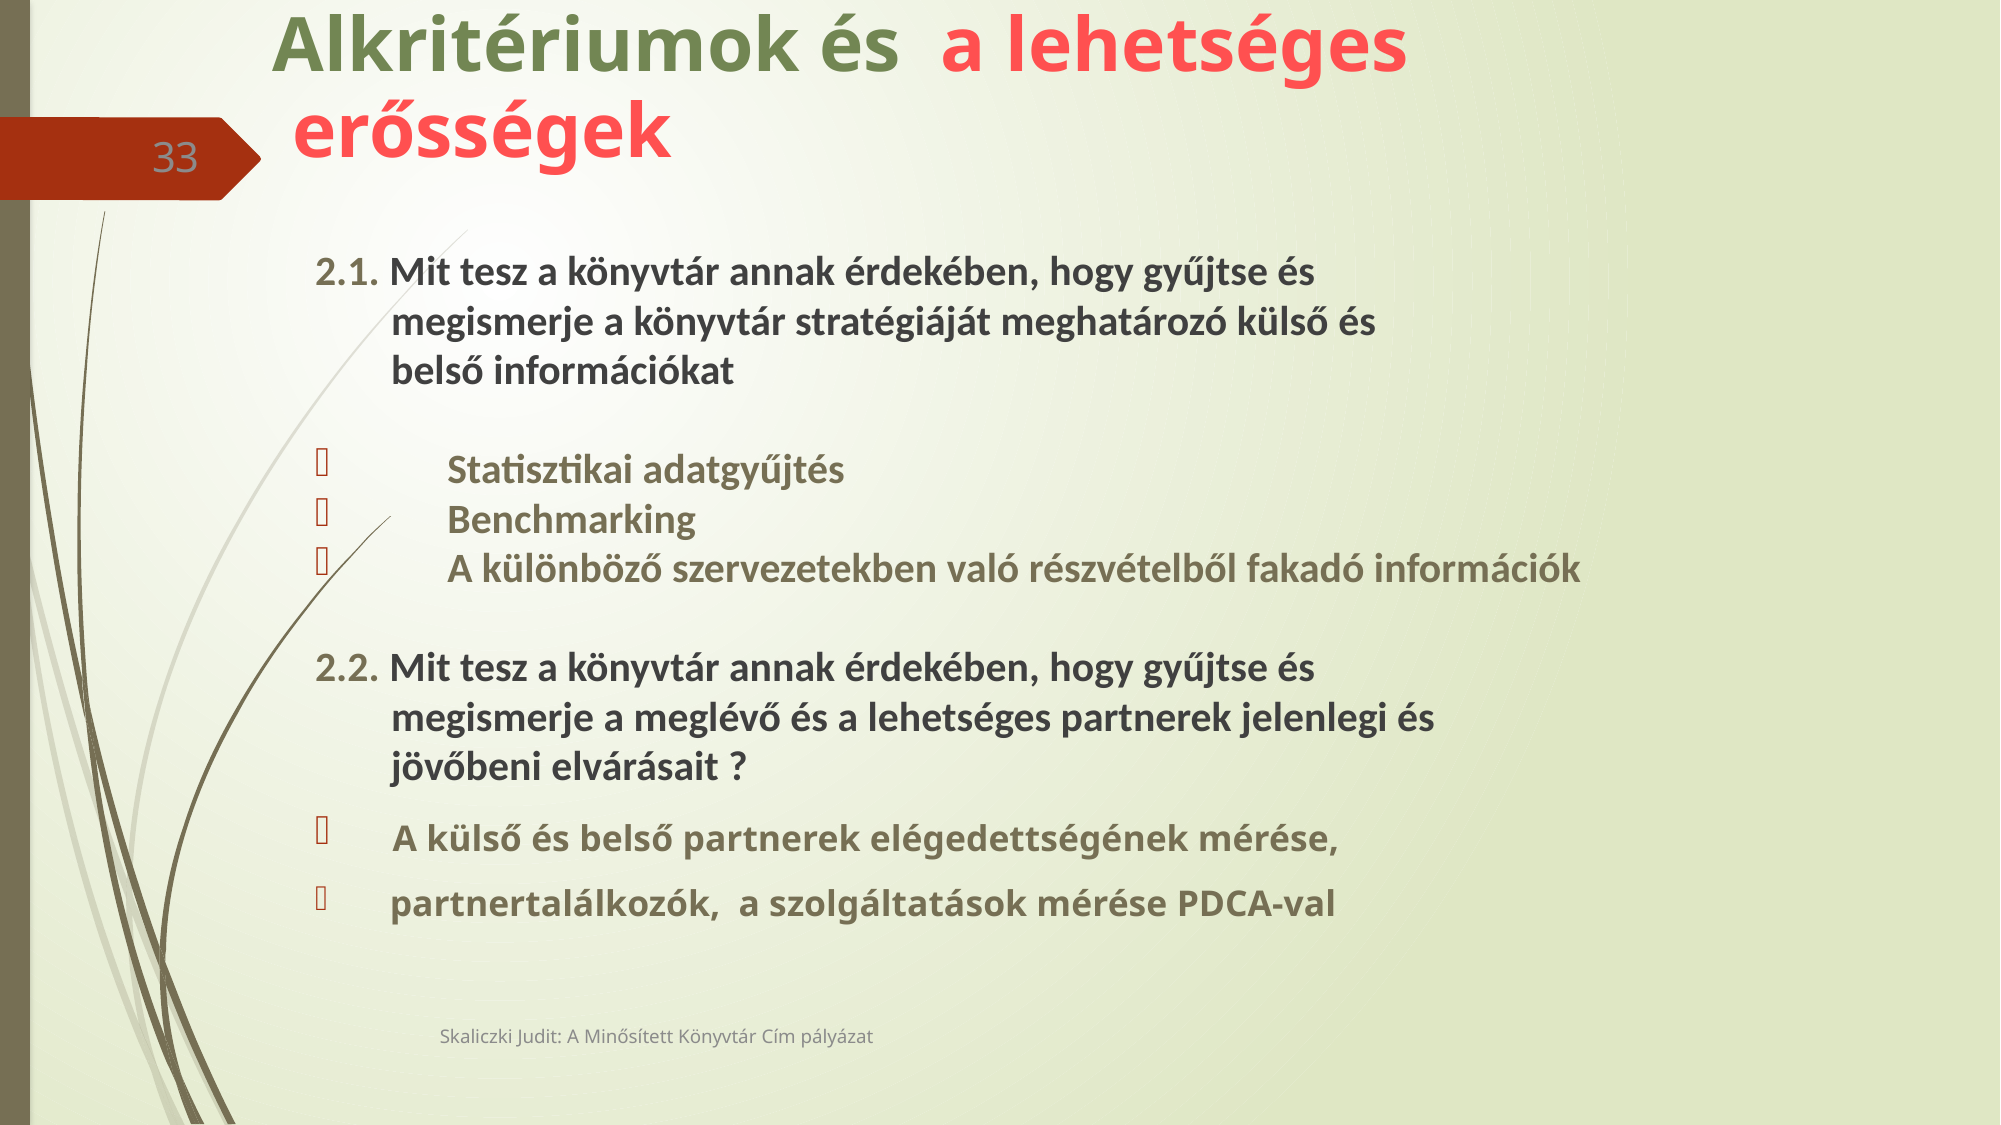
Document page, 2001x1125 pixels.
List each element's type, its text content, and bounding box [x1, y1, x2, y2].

footer Skaliczki Judit: A Minősített Könyvtár Cím pályázat [424, 1006, 1675, 1067]
title Alkritériumok és a lehetséges erősségek [257, 0, 1629, 190]
slide_number 33 [87, 129, 216, 190]
list 2.1. Mit tesz a könyvtár annak érdekében, hogy gyűjtse és megismerje a könyvtár stratégiáját meghatározó külső és belső információkat Statisztikai adatgyűjtés Benchmarking A különböző szervezetekben való részvételből fakadó információk 2.2. Mit tesz a könyvtár annak érdekében, hogy gyűjtse és megismerje a meglévő és a lehetséges partnerek jelenlegi és jövőbeni elvárásait ? A külső és belső partnerek elégedettségének mérése, partnertalálkozók, a szolgáltatások mérése PDCA-val [300, 257, 1762, 402]
